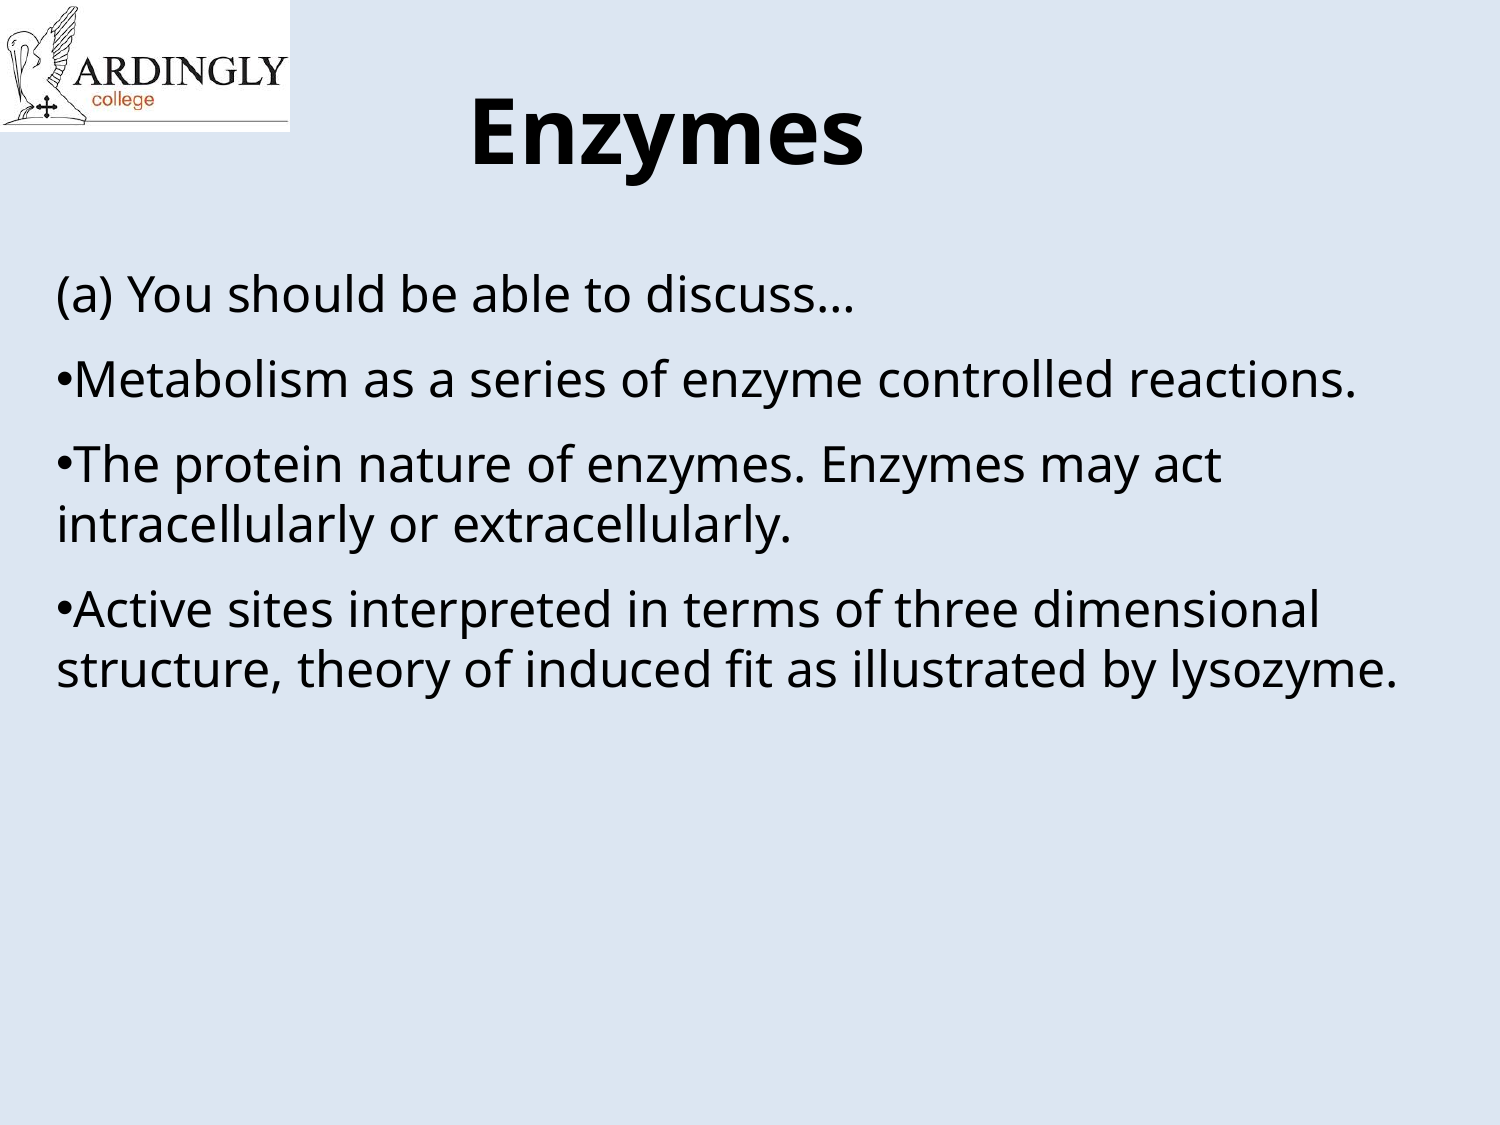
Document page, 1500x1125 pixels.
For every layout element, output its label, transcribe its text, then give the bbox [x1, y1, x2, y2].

text_box (a) You should be able to discuss… Metabolism as a series of enzyme controlled reactions. The protein nature of enzymes. Enzymes may act intracellularly or extracellularly. Active sites interpreted in terms of three dimensional structure, theory of induced fit as illustrated by lysozyme. [41, 255, 1477, 706]
title Enzymes [29, 0, 1305, 285]
picture [0, 0, 29, 132]
